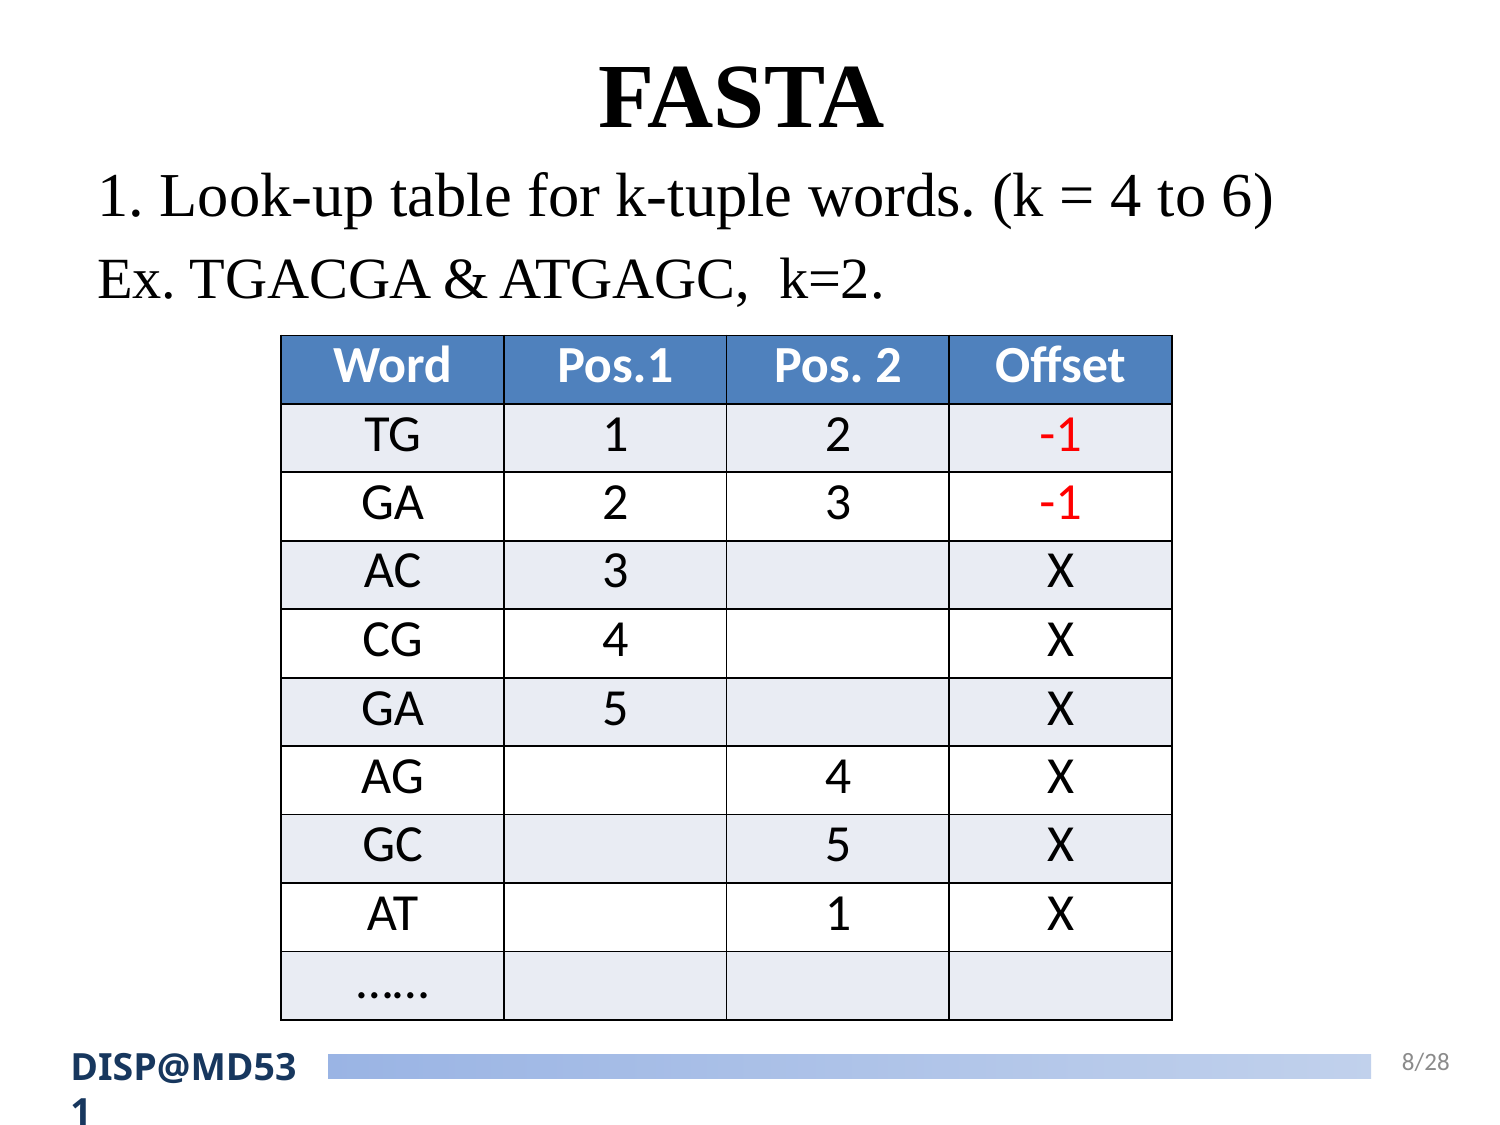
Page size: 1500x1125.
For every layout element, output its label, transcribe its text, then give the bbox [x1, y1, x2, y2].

table_cell X [950, 610, 1171, 677]
table_cell -1 [950, 405, 1171, 471]
table_cell AT [282, 884, 503, 951]
table_cell AC [282, 542, 503, 608]
slide_number 8/28 [1382, 1031, 1465, 1090]
list 1. Look-up table for k-tuple words. (k = 4 to 6) Ex. TGACGA & ATGAGC, k=2. [81, 58, 1442, 774]
table_cell TG [282, 405, 503, 471]
table_cell AG [282, 747, 503, 814]
table_cell 4 [727, 747, 948, 814]
table_cell [505, 952, 726, 1019]
table_cell [505, 747, 726, 814]
table_cell 4 [505, 610, 726, 677]
table_header Pos. 2 [727, 336, 948, 403]
table_cell 2 [727, 405, 948, 471]
text_box DISP@MD531 [70, 1042, 317, 1125]
table_cell GA [282, 679, 503, 745]
table_cell [727, 610, 948, 677]
table_cell 5 [727, 815, 948, 882]
table_cell [505, 884, 726, 951]
table_cell 3 [727, 473, 948, 540]
table_cell [950, 952, 1171, 1019]
table_cell 5 [505, 679, 726, 745]
table_cell X [950, 884, 1171, 951]
table_cell X [950, 542, 1171, 608]
table_cell [727, 952, 948, 1019]
table_cell GA [282, 473, 503, 540]
table_header Offset [950, 336, 1171, 403]
table_cell X [950, 679, 1171, 745]
text_box [326, 1053, 1373, 1080]
table_cell 1 [505, 405, 726, 471]
table_cell 2 [505, 473, 726, 540]
table_cell 1 [727, 884, 948, 951]
table_cell [727, 679, 948, 745]
table_cell …… [282, 952, 503, 1019]
table_header Pos.1 [505, 336, 726, 403]
table_cell GC [282, 815, 503, 882]
table_cell [727, 542, 948, 608]
title FASTA [70, 35, 1414, 257]
table_header Word [282, 336, 503, 403]
table_cell [505, 815, 726, 882]
table_cell 3 [505, 542, 726, 608]
table_cell X [950, 747, 1171, 814]
table_cell X [950, 815, 1171, 882]
table_cell -1 [950, 473, 1171, 540]
table_cell CG [282, 610, 503, 677]
